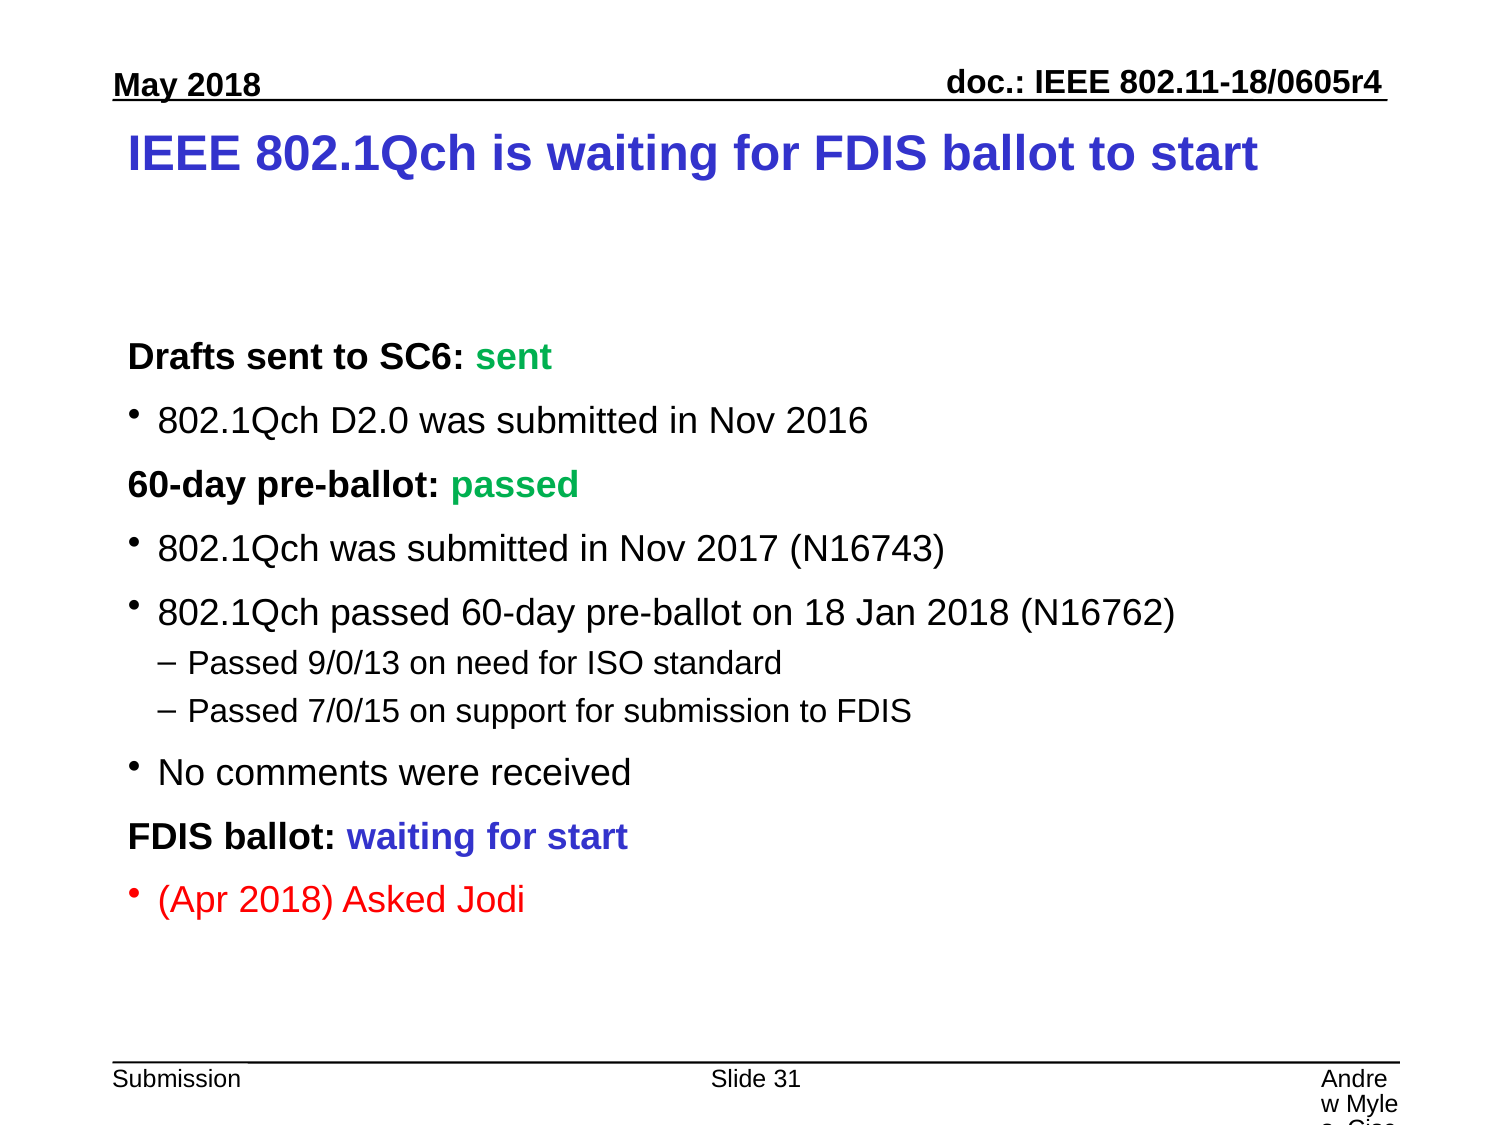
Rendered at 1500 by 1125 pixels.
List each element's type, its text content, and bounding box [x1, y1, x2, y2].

footer Andrew Myles, Cisco [1320, 1061, 1402, 1093]
list Drafts sent to SC6: sent 802.1Qch D2.0 was submitted in Nov 2016 60-day pre-ballot: passed 802.1Qch was submitted in Nov 2017 (N16743) 802.1Qch passed 60-day pre-ballot on 18 Jan 2018 (N16762) Passed 9/0/13 on need for ISO standard Passed 7/0/15 on support for submission to FDIS No comments were received FDIS ballot: waiting for start (Apr 2018) Asked Jodi [112, 324, 1388, 1000]
slide_number Slide 31 [709, 1061, 803, 1093]
title IEEE 802.1Qch is waiting for FDIS ballot to start [112, 112, 1388, 288]
